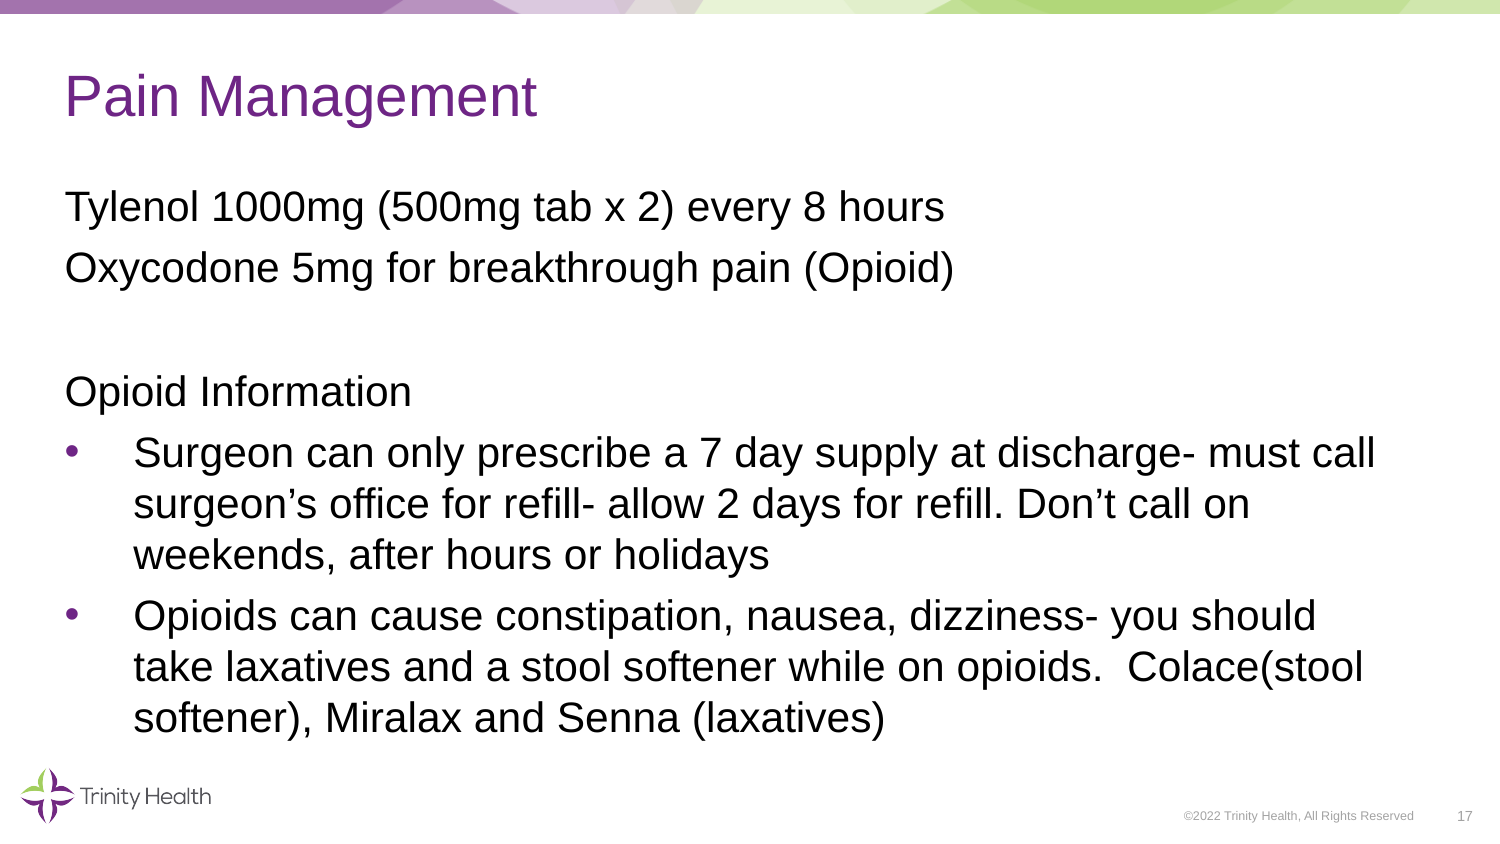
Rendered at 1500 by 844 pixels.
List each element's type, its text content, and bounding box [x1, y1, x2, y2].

title Pain Management [64, 56, 1415, 139]
slide_number 17 [1406, 792, 1474, 838]
list Tylenol 1000mg (500mg tab x 2) every 8 hours Oxycodone 5mg for breakthrough pain (Opioid) Opioid Information Surgeon can only prescribe a 7 day supply at discharge- must call surgeon’s office for refill- allow 2 days for refill. Don’t call on weekends, after hours or holidays Opioids can cause constipation, nausea, dizziness- you should take laxatives and a stool softener while on opioids. Colace(stool softener), Miralax and Senna (laxatives) [64, 163, 1416, 755]
picture [17, 765, 214, 827]
picture [0, 0, 1500, 14]
footer ©2022 Trinity Health, All Rights Reserved [799, 800, 1406, 832]
